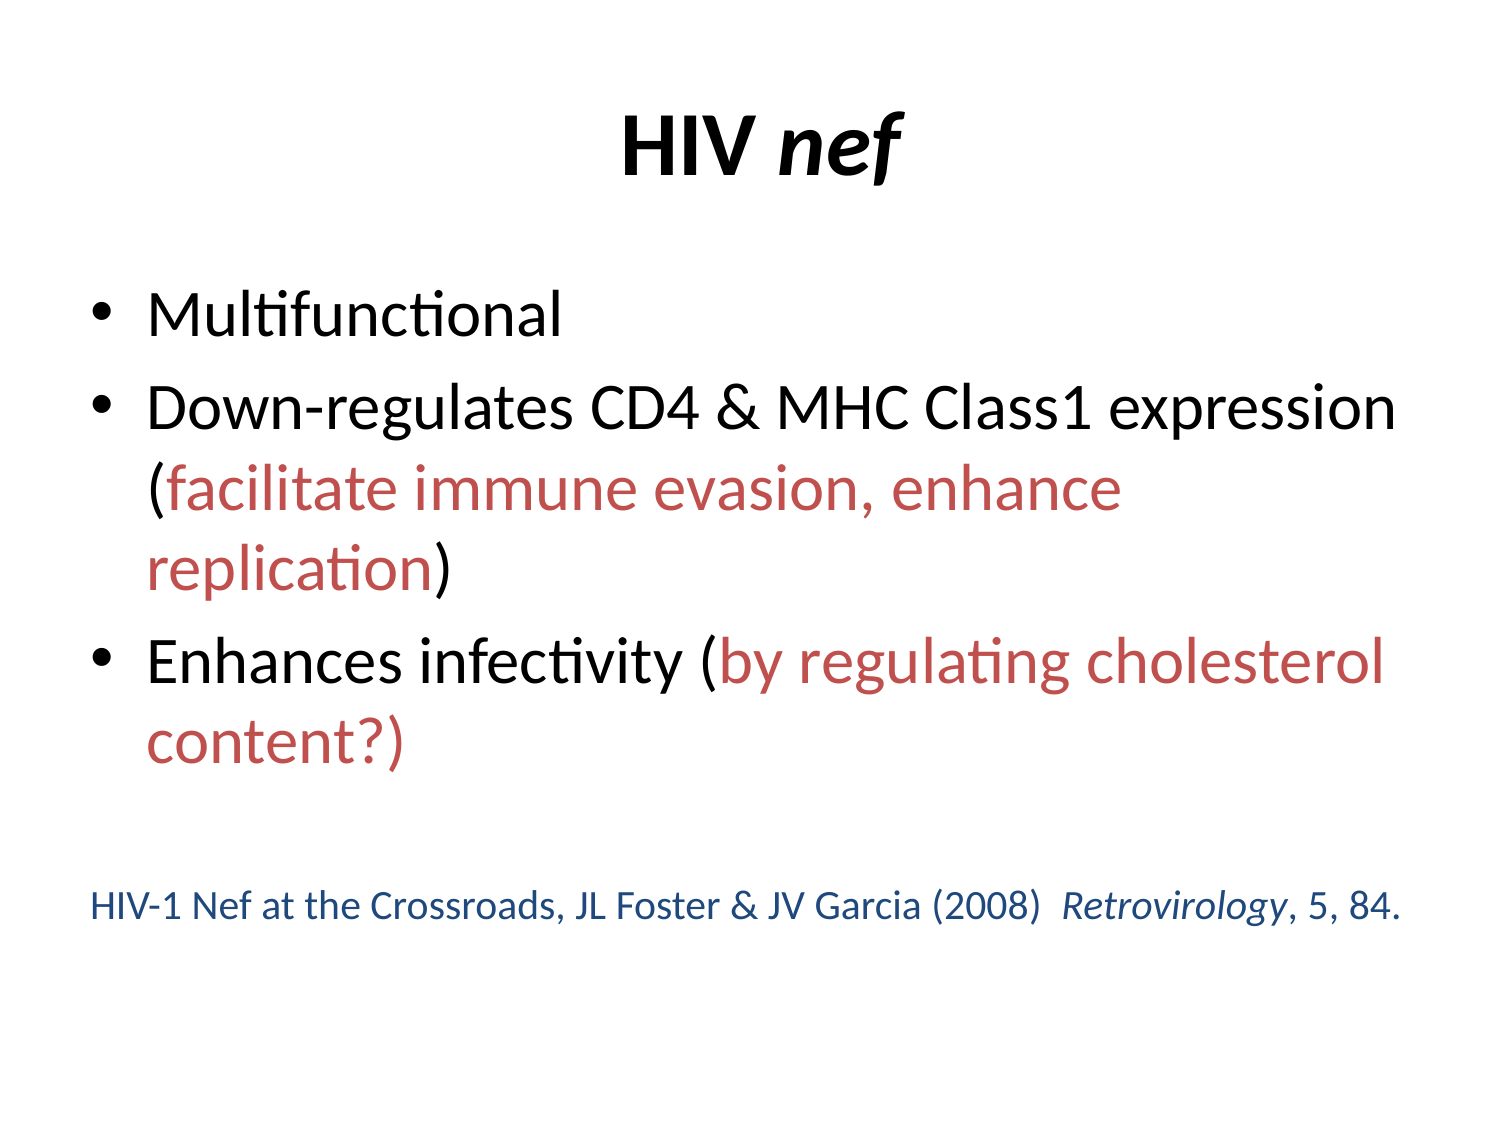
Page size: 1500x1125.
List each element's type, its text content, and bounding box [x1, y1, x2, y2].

title HIV nef [75, 45, 1425, 233]
list Multifunctional Down-regulates CD4 & MHC Class1 expression (facilitate immune evasion, enhance replication) Enhances infectivity (by regulating cholesterol content?) HIV-1 Nef at the Crossroads, JL Foster & JV Garcia (2008) Retrovirology, 5, 84. [75, 262, 1425, 1005]
